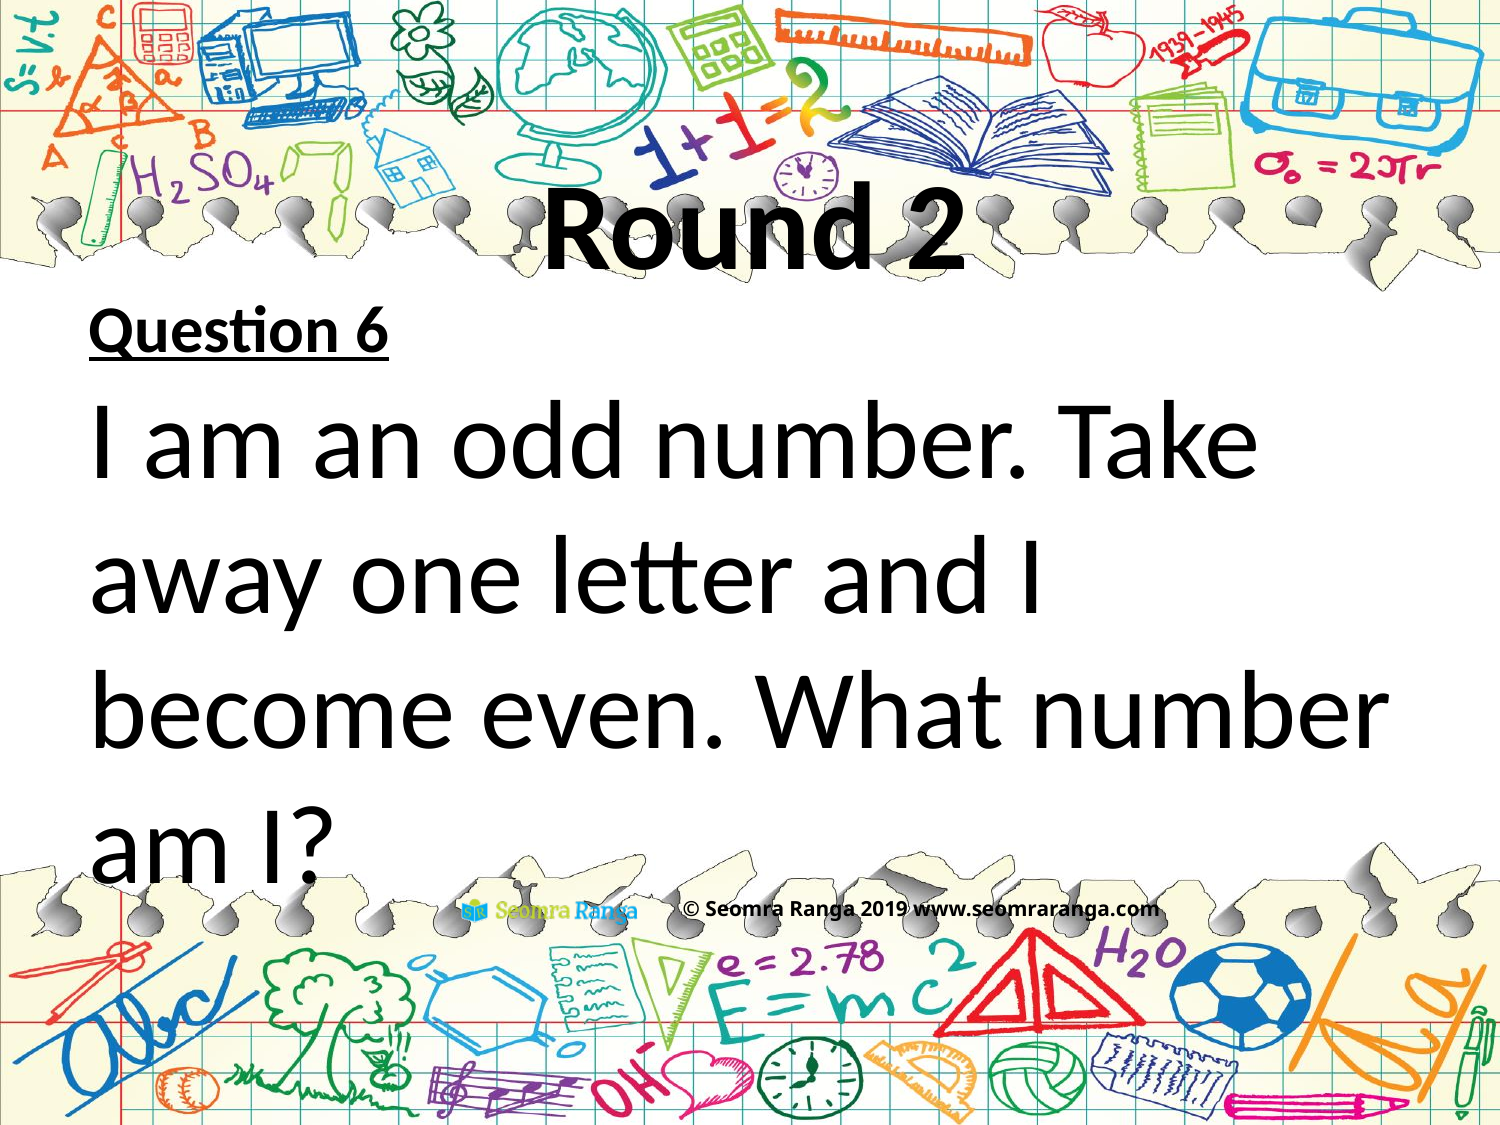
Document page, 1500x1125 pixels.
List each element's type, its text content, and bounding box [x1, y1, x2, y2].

text_box © Seomra Ranga 2019 www.seomraranga.com [650, 914, 1199, 928]
picture [0, 0, 1500, 1125]
text_box Round 2 [300, 137, 1211, 302]
text_box Question 6 I am an odd number. Take away one letter and I become even. What number am I? [74, 278, 1433, 914]
